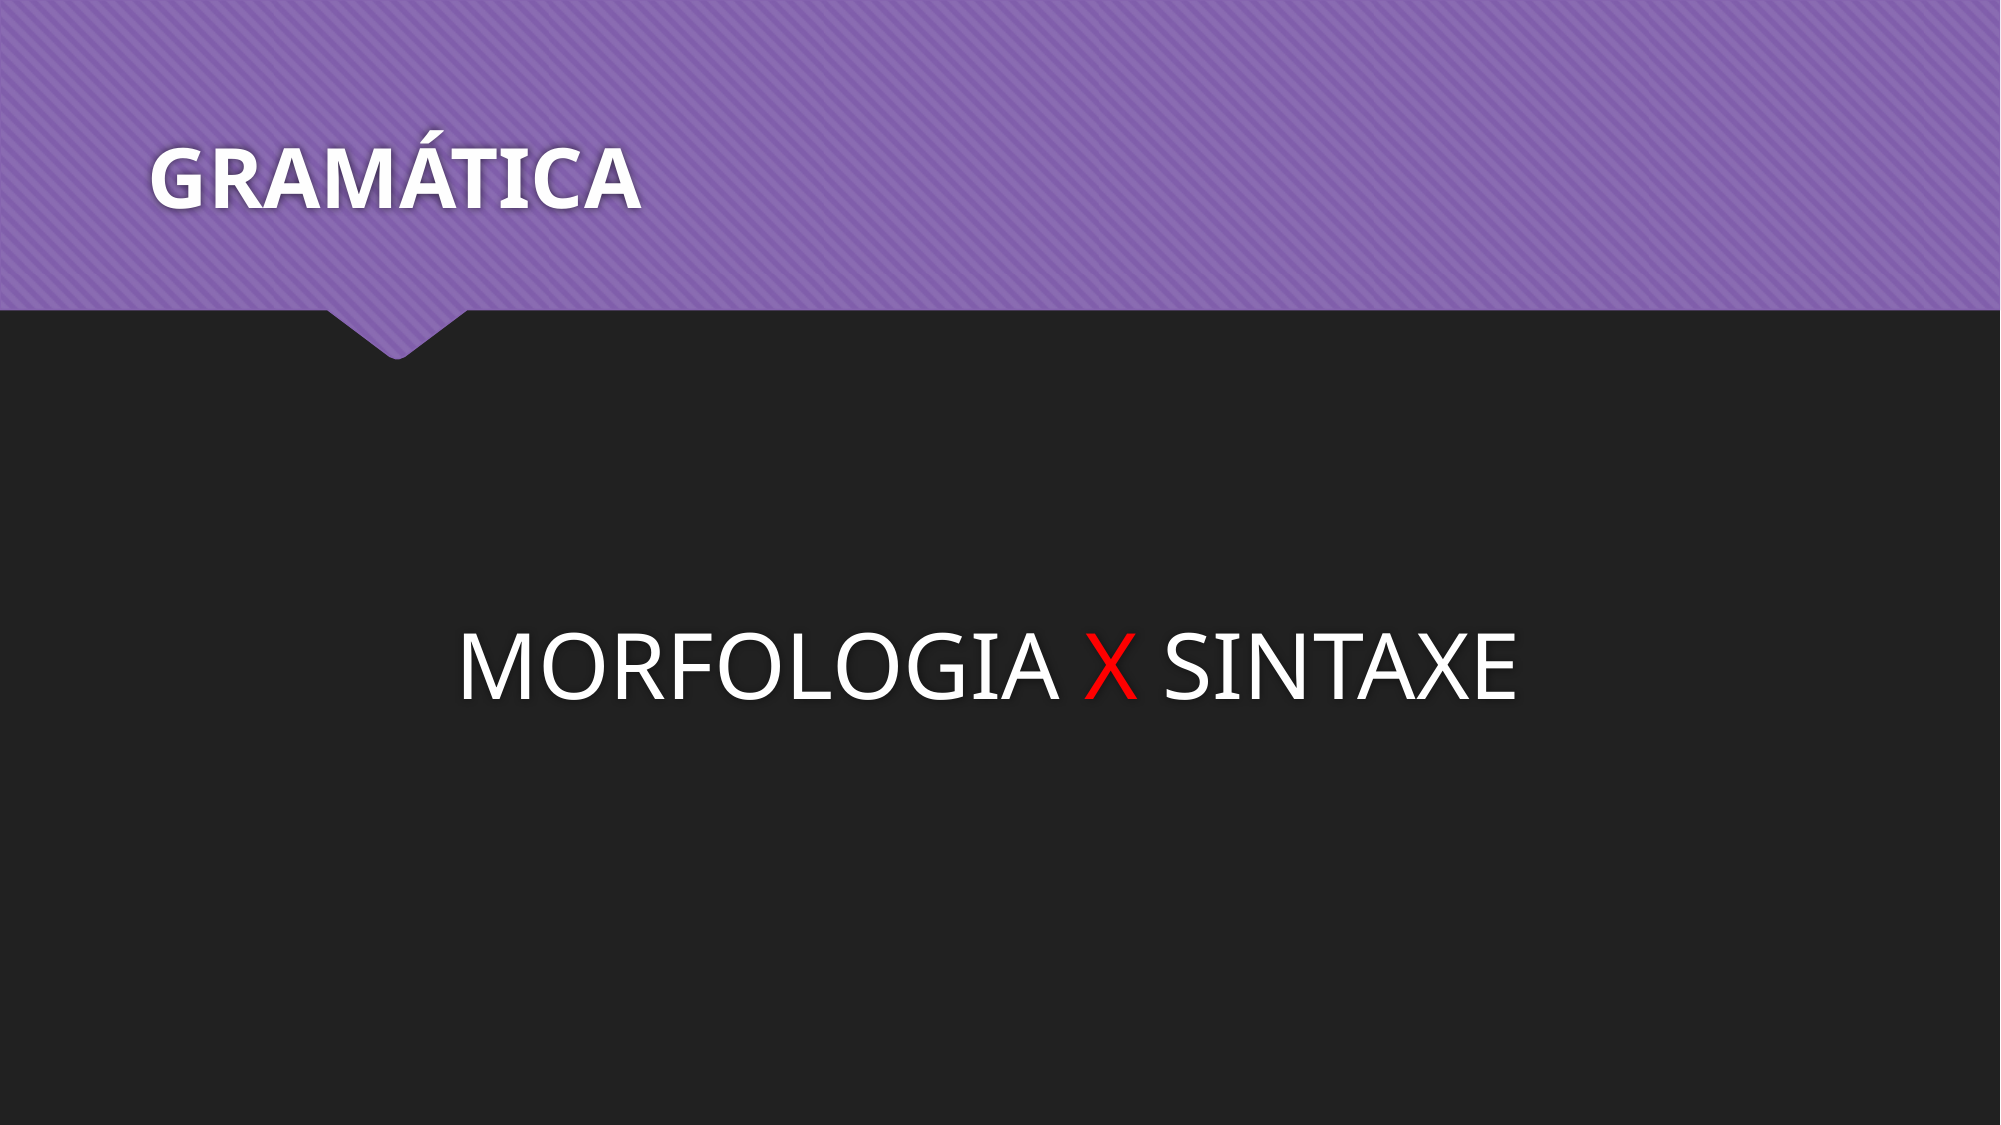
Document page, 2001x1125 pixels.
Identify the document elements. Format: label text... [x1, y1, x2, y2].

title GRAMÁTICA [132, 73, 1868, 233]
list MORFOLOGIA X SINTAXE [134, 364, 1866, 962]
